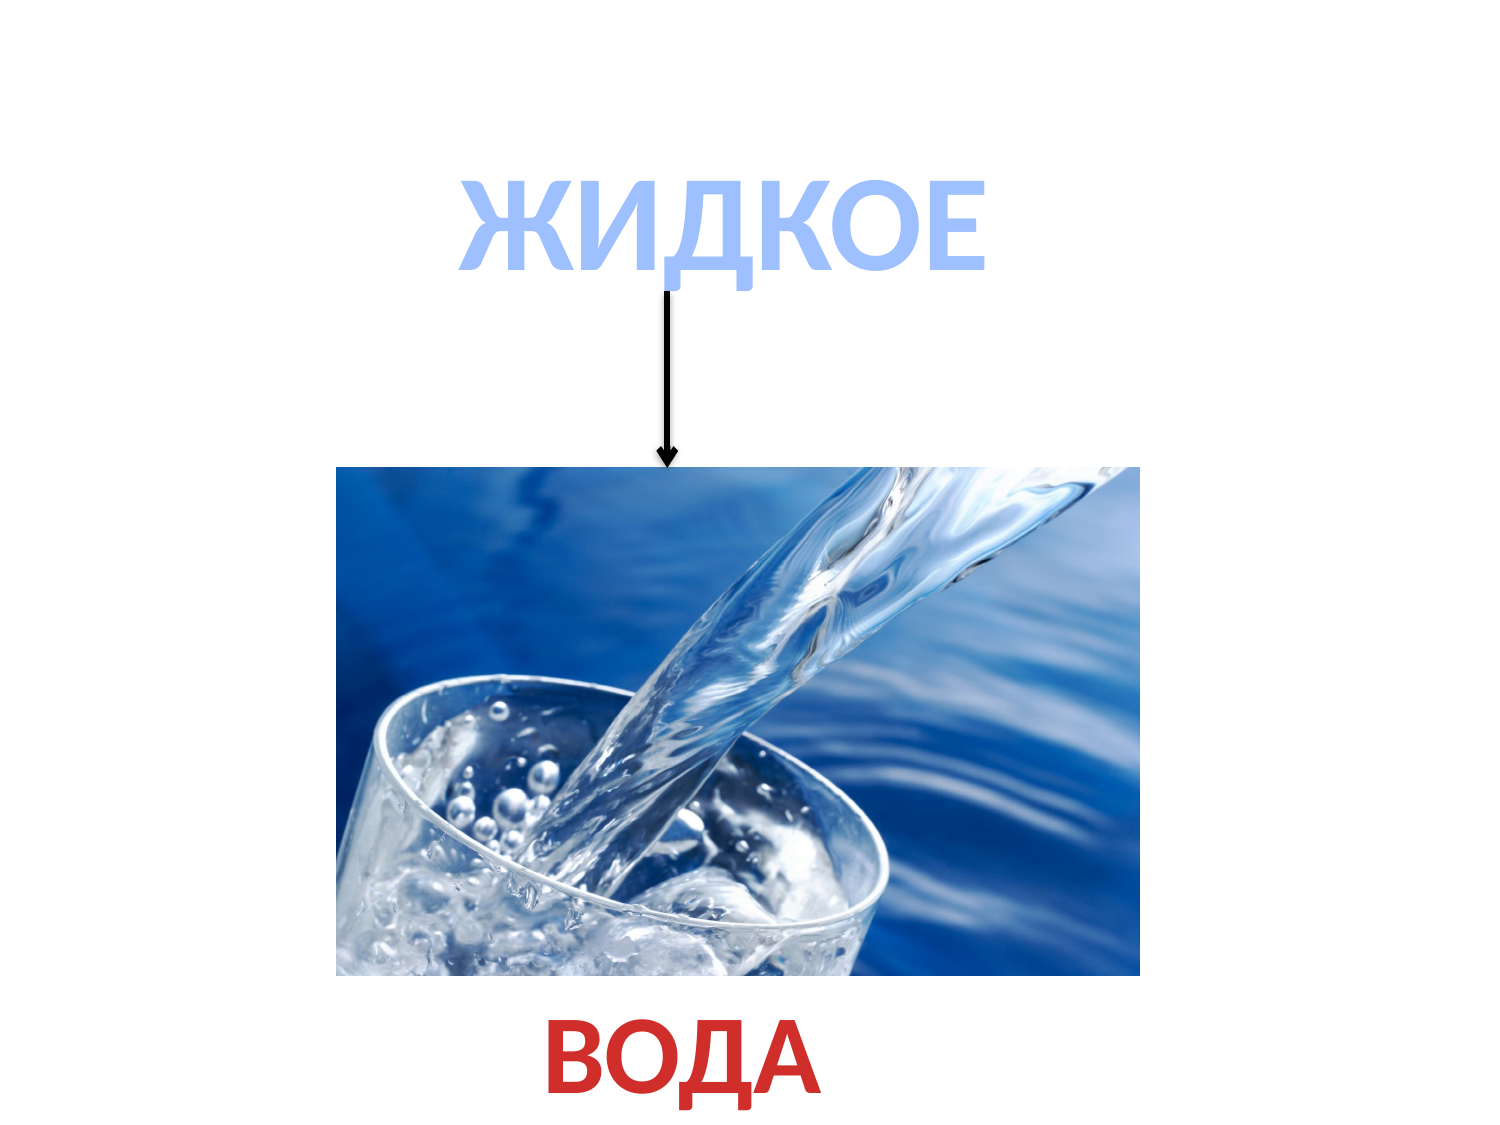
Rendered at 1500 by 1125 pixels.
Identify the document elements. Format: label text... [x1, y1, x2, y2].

text_box ЖИДКОЕ [444, 125, 1006, 306]
picture [336, 467, 1140, 977]
text_box ВОДА [527, 983, 838, 1124]
